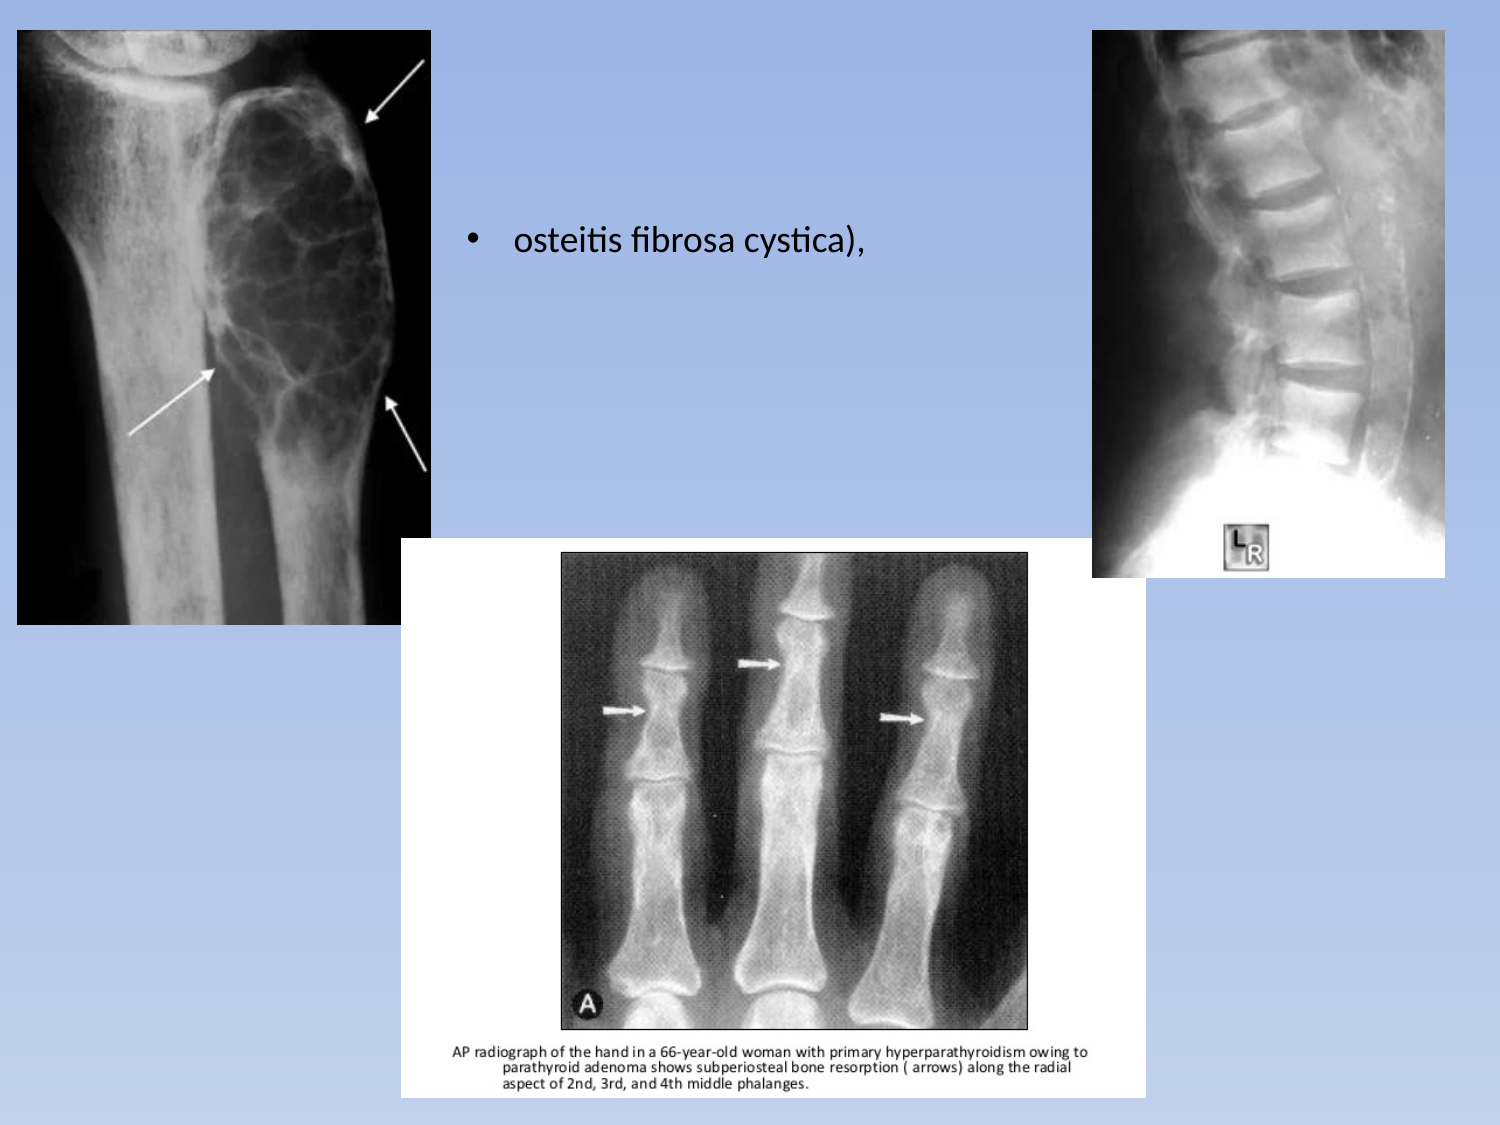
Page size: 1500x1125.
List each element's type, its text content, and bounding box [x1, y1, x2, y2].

picture [16, 30, 1445, 1099]
text_box osteitis fibrosa cystica), [451, 208, 890, 268]
